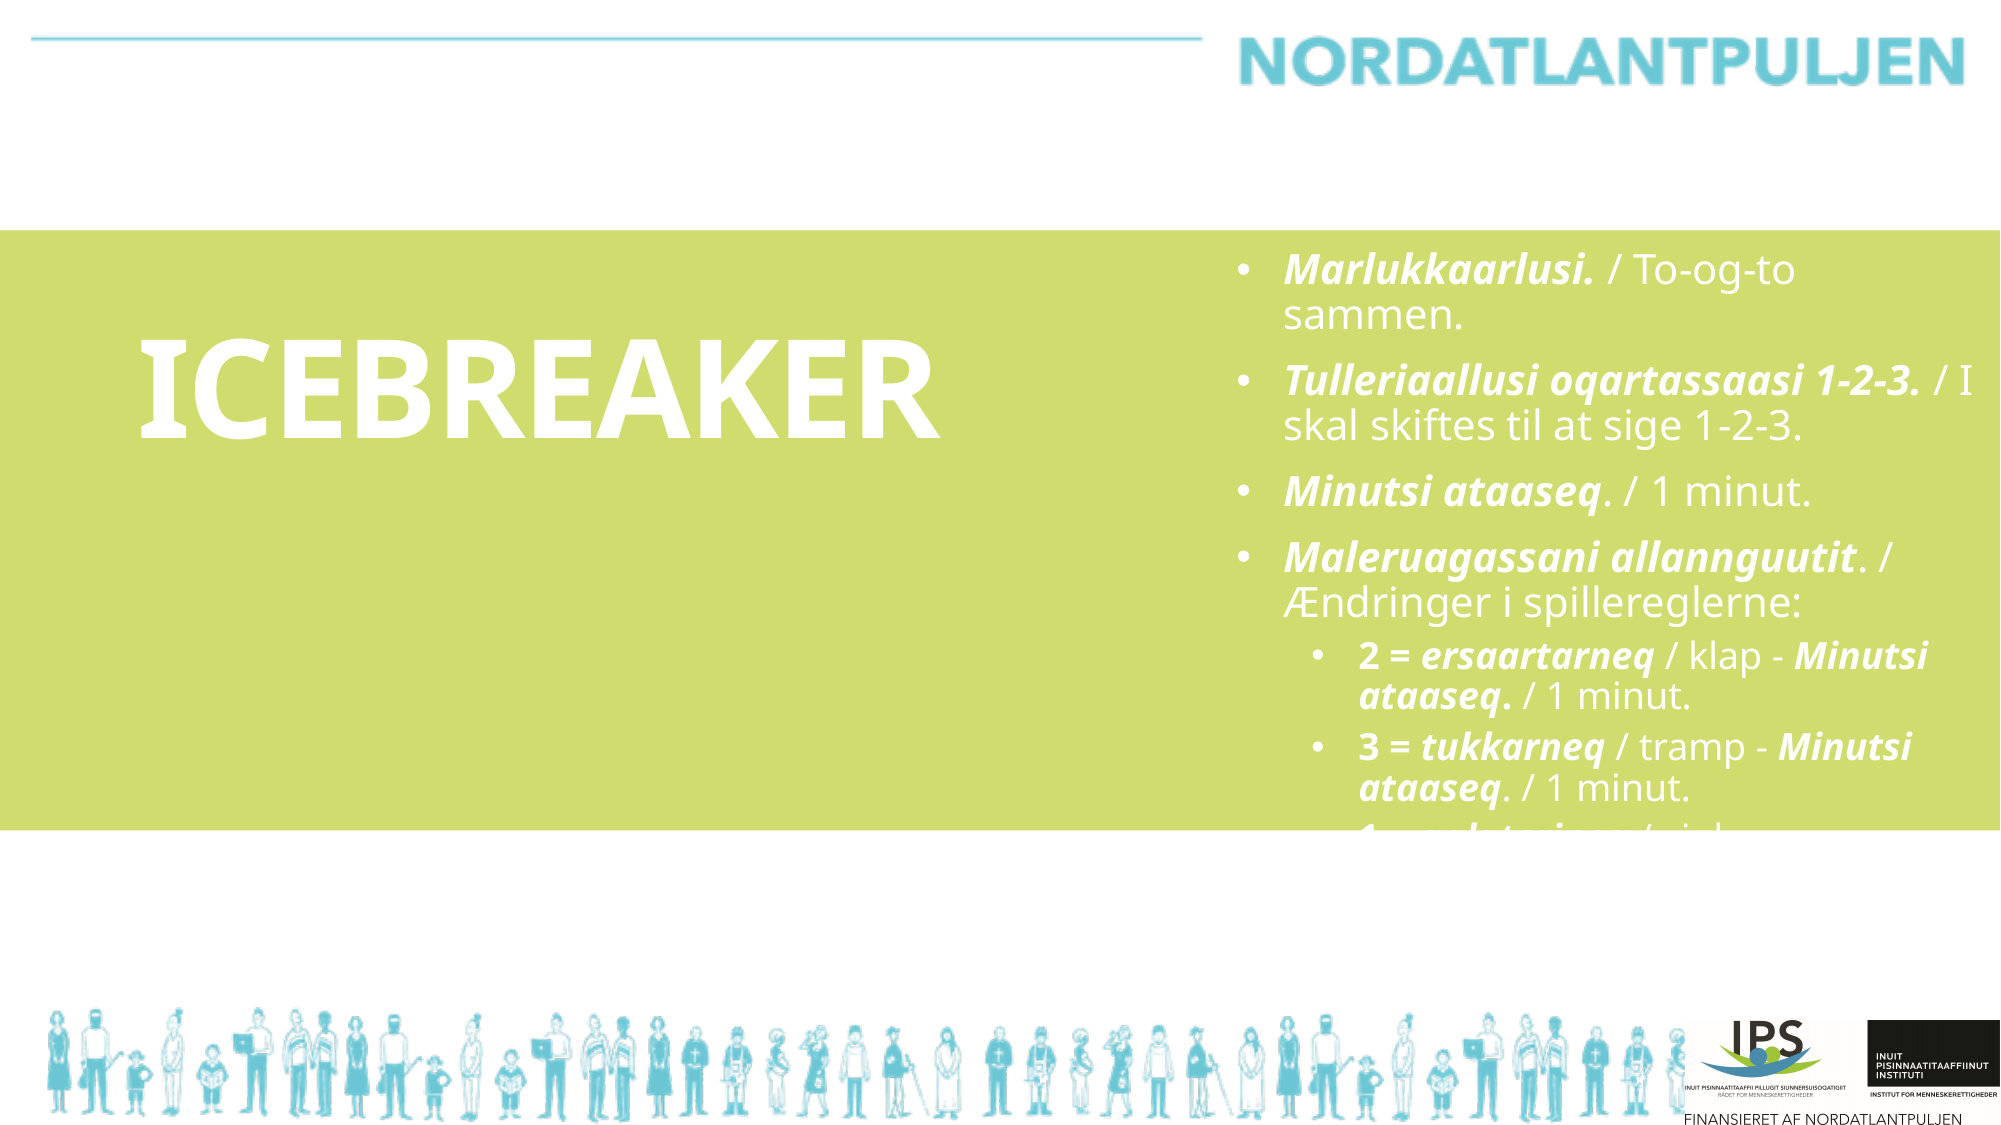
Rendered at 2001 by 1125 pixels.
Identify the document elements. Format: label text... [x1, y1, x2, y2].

title ICEBREAKER [137, 312, 1221, 591]
picture [31, 22, 1969, 138]
picture [47, 1001, 2000, 1125]
text_box Marlukkaarlusi. / To-og-to sammen. Tulleriaallusi oqartassaasi 1-2-3. / I skal skiftes til at sige 1-2-3. Minutsi ataaseq. / 1 minut. Maleruagassani allannguutit. / Ændringer i spillereglerne: 2 = ersaartarneq / klap - Minutsi ataaseq. / 1 minut. 3 = tukkarneq / tramp - Minutsi ataaseq. / 1 minut. 1 = aalaterineq / vink [1221, 241, 2000, 832]
